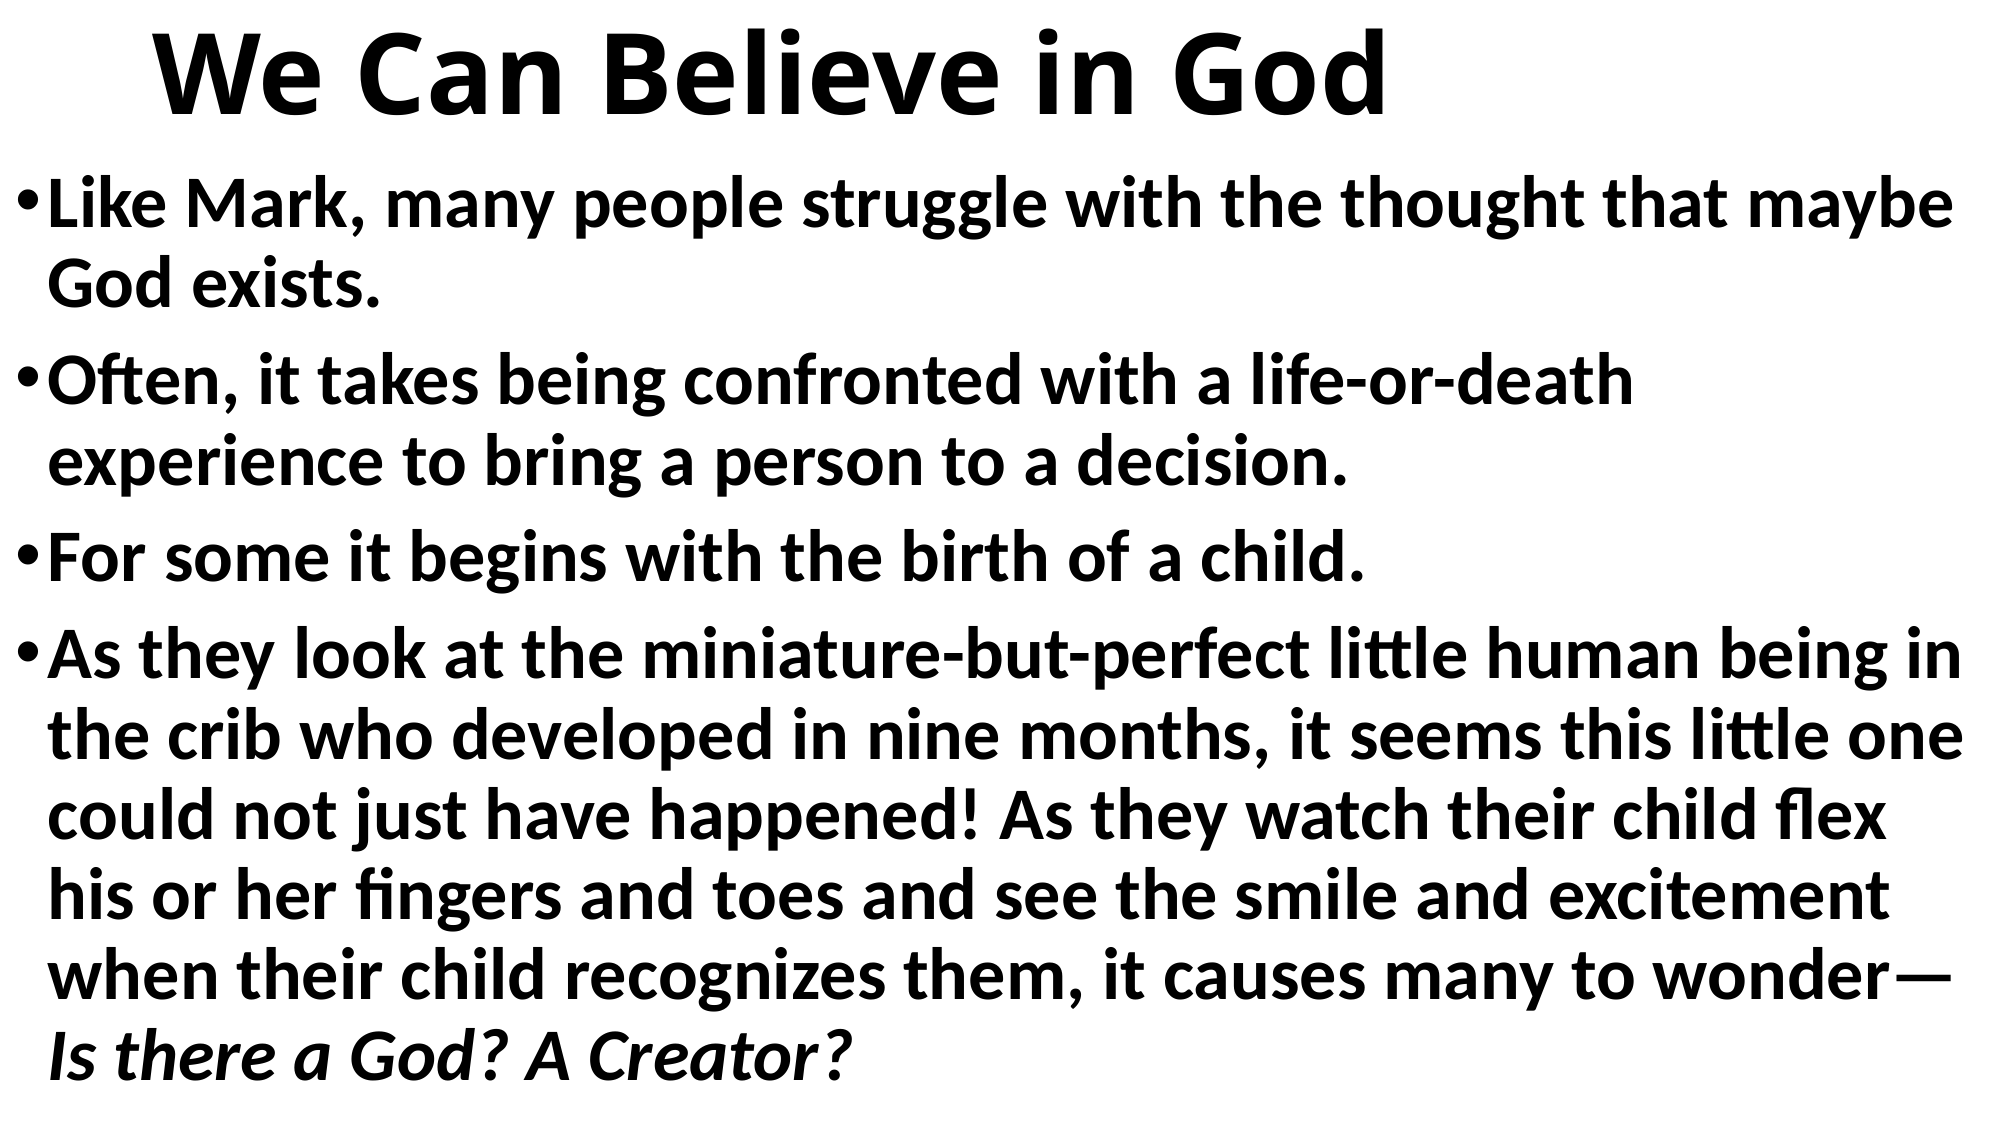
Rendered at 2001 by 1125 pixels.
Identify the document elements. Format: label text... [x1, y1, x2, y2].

list Like Mark, many people struggle with the thought that maybe God exists. Often, it takes being confronted with a life-or-death experience to bring a person to a decision. For some it begins with the birth of a child. As they look at the miniature-but-perfect little human being in the crib who developed in nine months, it seems this little one could not just have happened! As they watch their child flex his or her fingers and toes and see the smile and excitement when their child recognizes them, it causes many to wonder—Is there a God? A Creator? [0, 155, 2000, 1125]
title We Can Believe in God [137, 0, 1863, 155]
